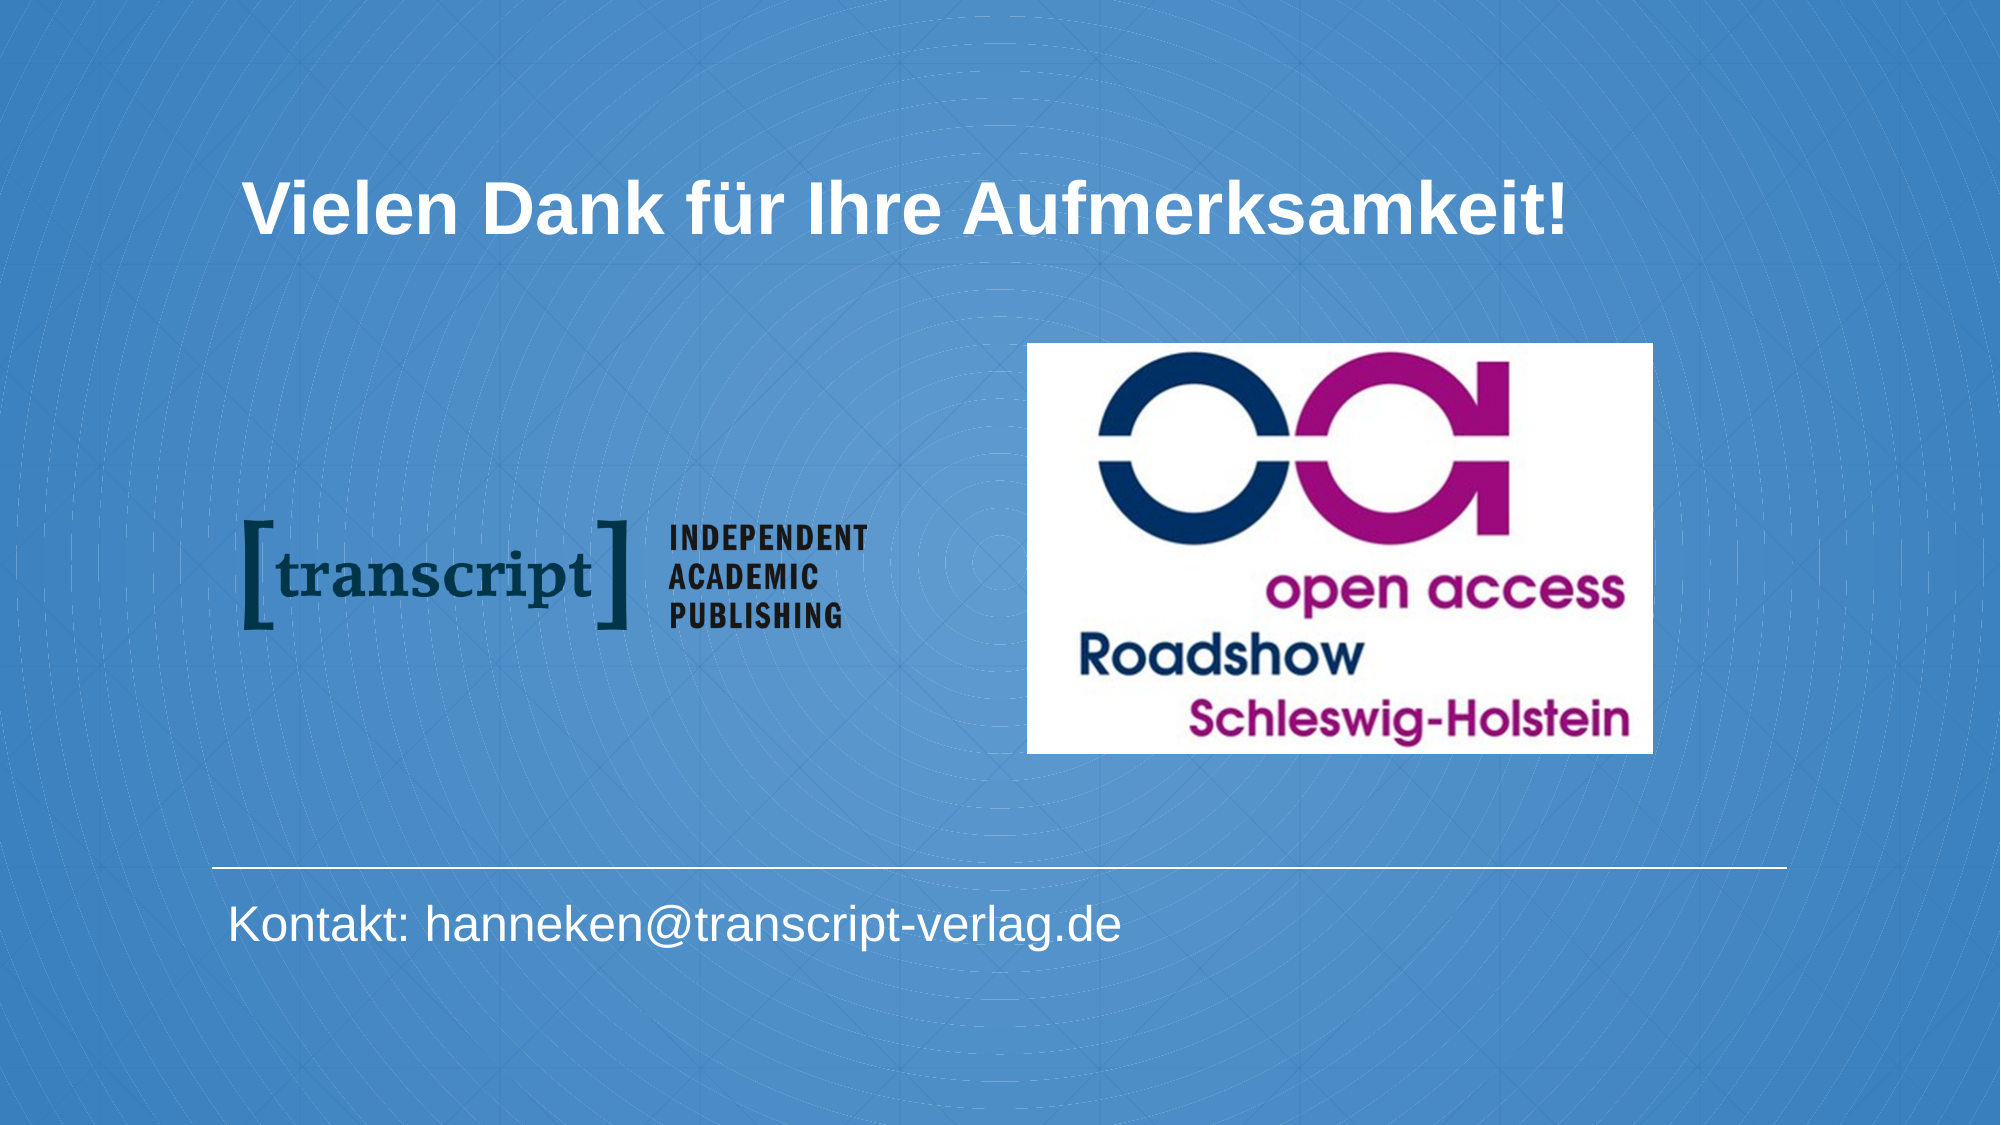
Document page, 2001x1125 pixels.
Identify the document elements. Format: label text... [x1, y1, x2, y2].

list Kontakt: hanneken@transcript-verlag.de [212, 891, 1788, 1099]
picture [627, 520, 867, 630]
title Vielen Dank für Ihre Aufmerksamkeit! [226, 174, 1802, 867]
picture [1027, 343, 1653, 754]
picture [259, 520, 612, 630]
